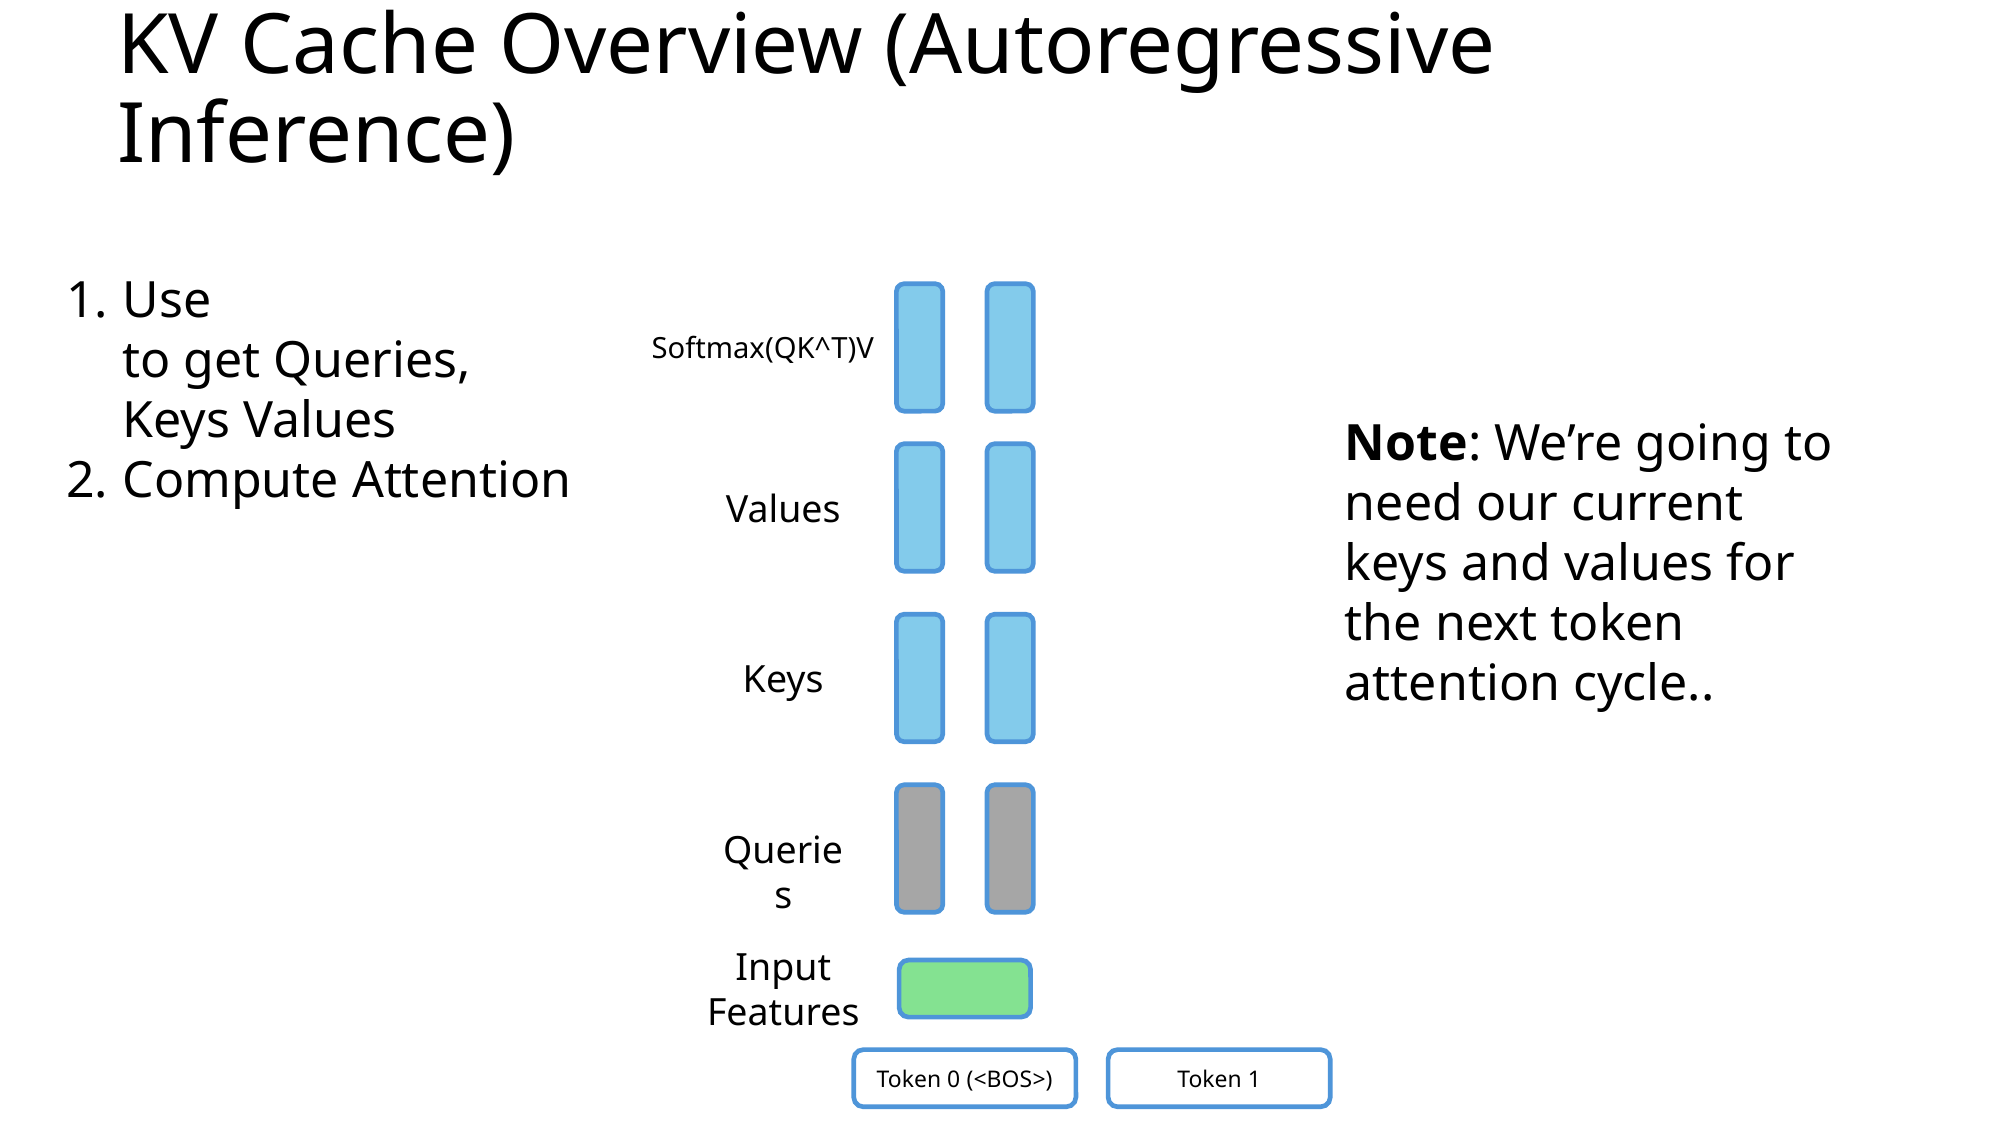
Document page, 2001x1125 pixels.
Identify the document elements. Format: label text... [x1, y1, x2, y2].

text_box [897, 958, 1033, 1019]
text_box Queries [699, 818, 867, 923]
text_box [894, 612, 945, 744]
text_box Softmax(QK^T)V [605, 322, 920, 372]
text_box [985, 612, 1035, 744]
text_box [985, 783, 1035, 914]
text_box Values [699, 477, 867, 537]
text_box Token 0 (<BOS>) [852, 1048, 1078, 1109]
text_box [894, 783, 945, 914]
text_box Input Features [680, 935, 887, 1041]
text_box Token 1 [1106, 1048, 1332, 1109]
text_box Keys [699, 647, 867, 708]
text_box [985, 442, 1035, 573]
text_box Note: We’re going to need our current keys and values for the next token attention cycle.. [1330, 403, 1874, 779]
text_box [985, 282, 1035, 413]
text_box KV Cache Overview (Autoregressive Inference) [102, 0, 1828, 200]
text_box [894, 442, 945, 573]
text_box [894, 282, 945, 413]
